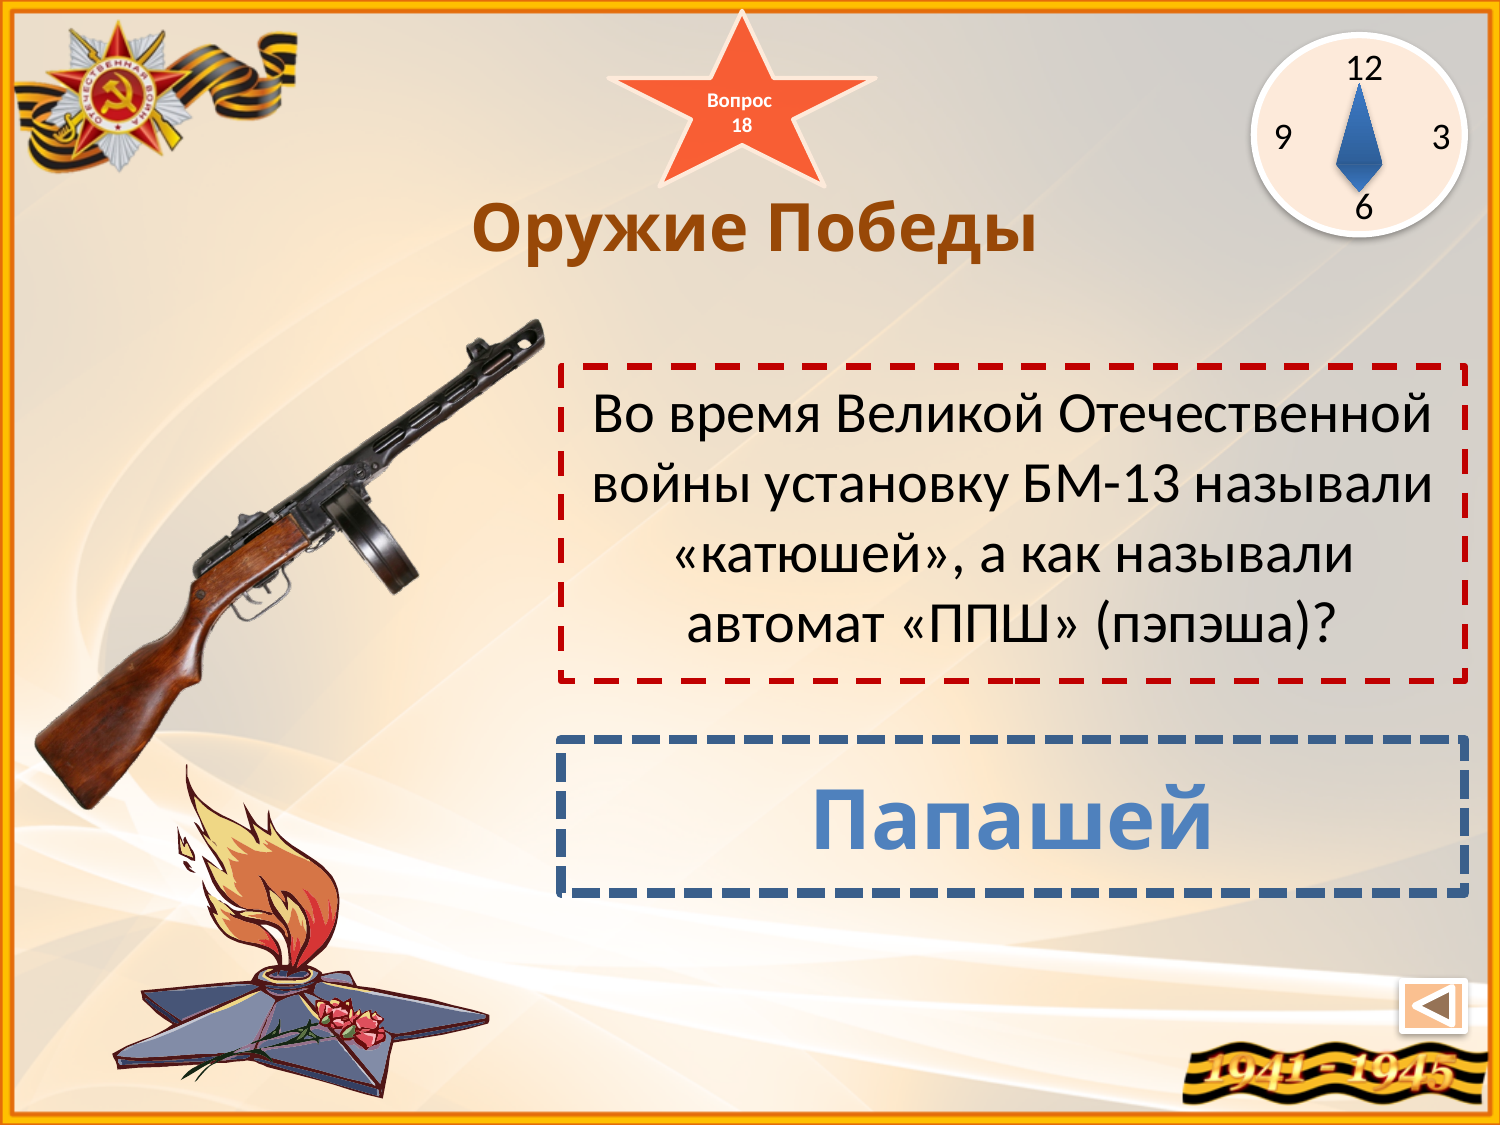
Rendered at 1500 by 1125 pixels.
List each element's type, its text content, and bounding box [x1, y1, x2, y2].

text_box Во время Великой Отечественной войны установку БМ-13 называли «катюшей», а как называли автомат «ППШ» (пэпэша)? [591, 366, 1465, 662]
text_box Папашей [559, 738, 1467, 895]
text_box [1250, 97, 1258, 172]
picture [0, 0, 1500, 1125]
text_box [1335, 46, 1383, 247]
text_box [644, 662, 1465, 682]
text_box 12 3 6 [1258, 35, 1470, 235]
text_box [1399, 978, 1468, 1034]
text_box Оружие Победы [173, 131, 1311, 282]
text_box Вопрос 18 [606, 8, 878, 189]
text_box [1333, 31, 1386, 35]
